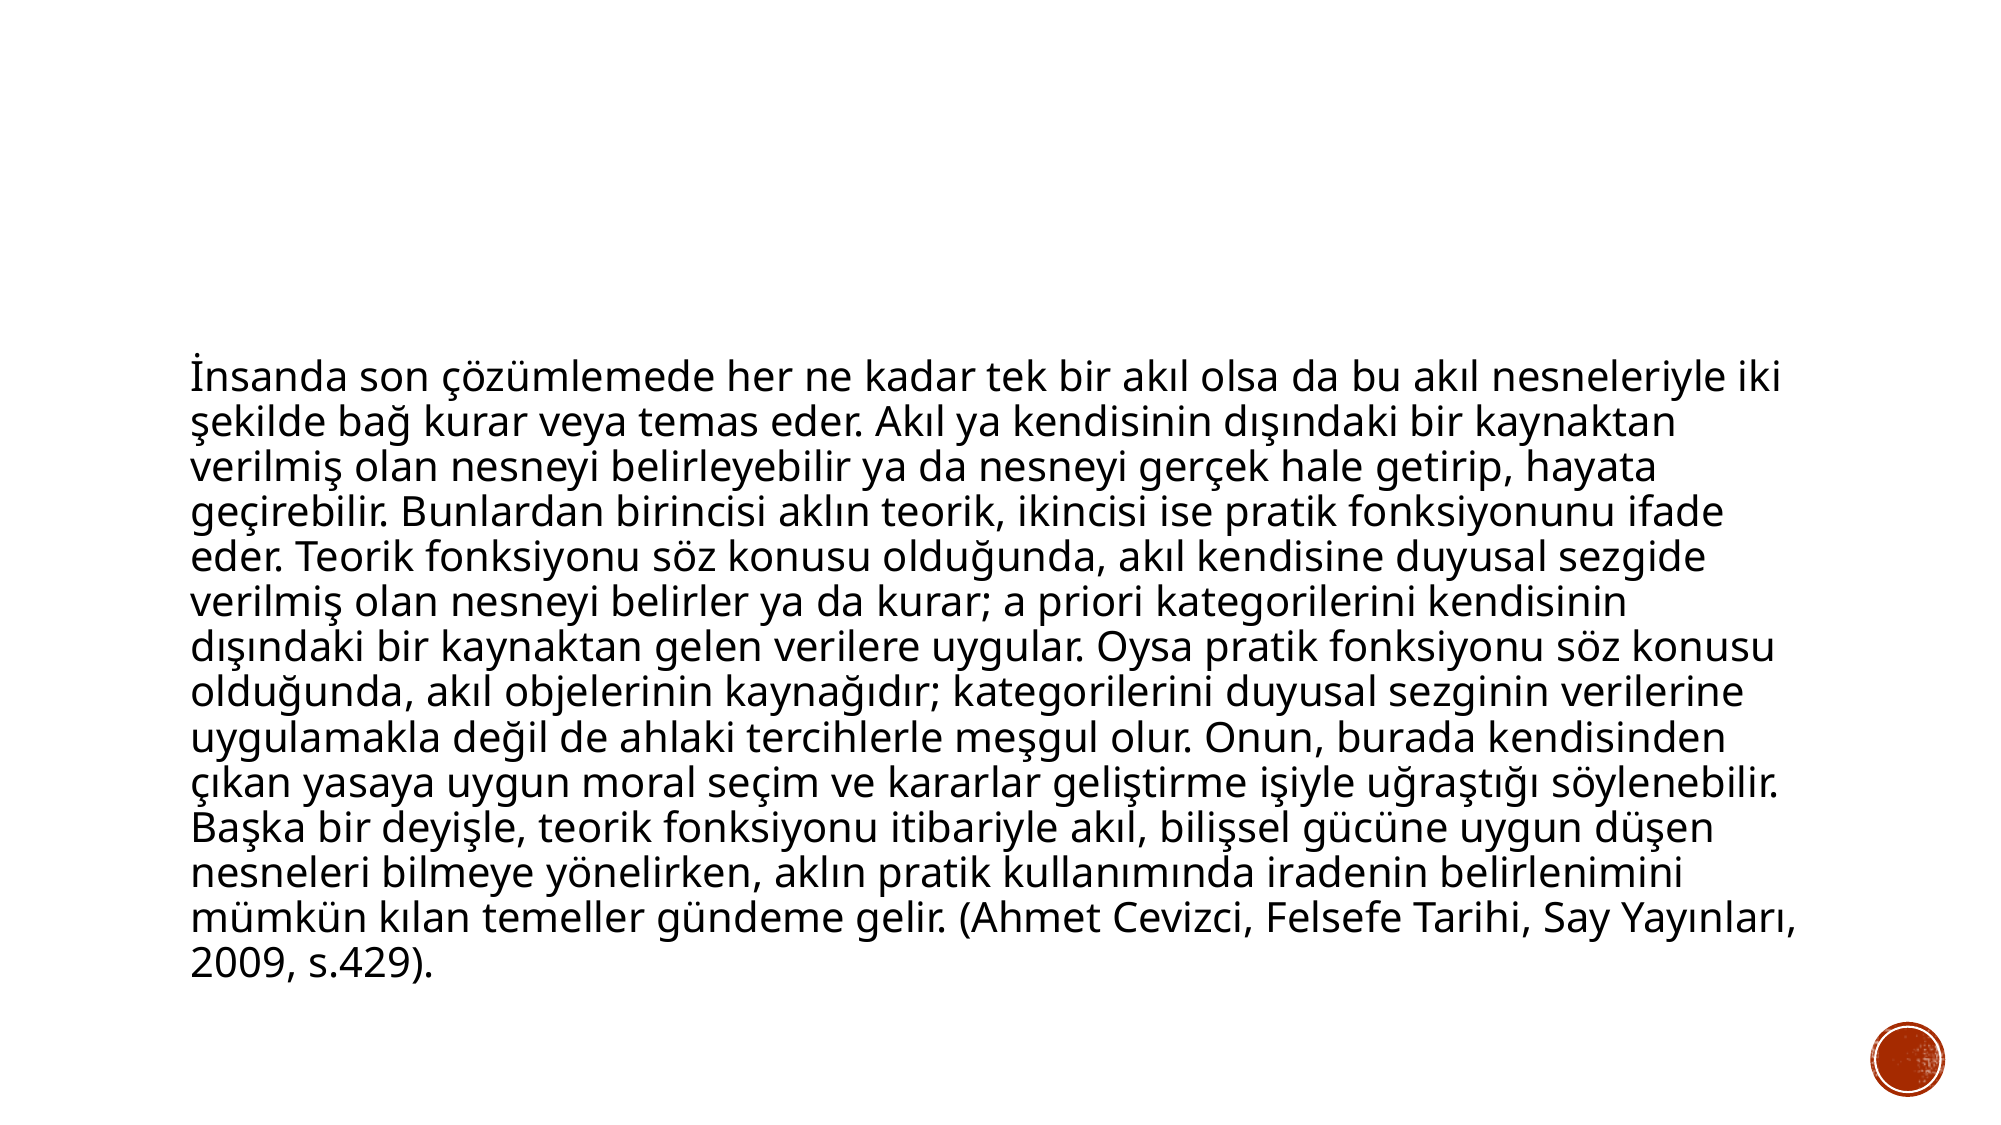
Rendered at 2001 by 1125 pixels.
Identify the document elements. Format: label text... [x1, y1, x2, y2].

list İnsanda son çözümlemede her ne kadar tek bir akıl olsa da bu akıl nesneleriyle iki şekilde bağ kurar veya temas eder. Akıl ya kendisinin dışındaki bir kaynaktan verilmiş olan nesneyi belirleyebilir ya da nesneyi gerçek hale getirip, hayata geçirebilir. Bunlardan birincisi aklın teorik, ikincisi ise pratik fonksiyonunu ifade eder. Teorik fonksiyonu söz konusu olduğunda, akıl kendisine duyusal sezgide verilmiş olan nesneyi belirler ya da kurar; a priori kategorilerini kendisinin dışındaki bir kaynaktan gelen verilere uygular. Oysa pratik fonksiyonu söz konusu olduğunda, akıl objelerinin kaynağıdır; kategorilerini duyusal sezginin verilerine uygulamakla değil de ahlaki tercihlerle meşgul olur. Onun, burada kendisinden çıkan yasaya uygun moral seçim ve kararlar geliştirme işiyle uğraştığı söylenebilir. Başka bir deyişle, teorik fonksiyonu itibariyle akıl, bilişsel gücüne uygun düşen nesneleri bilmeye yönelirken, aklın pratik kullanımında iradenin belirlenimini mümkün kılan temeller gündeme gelir. (Ahmet Cevizci, Felsefe Tarihi, Say Yayınları, 2009, s.429). [175, 348, 1826, 1013]
